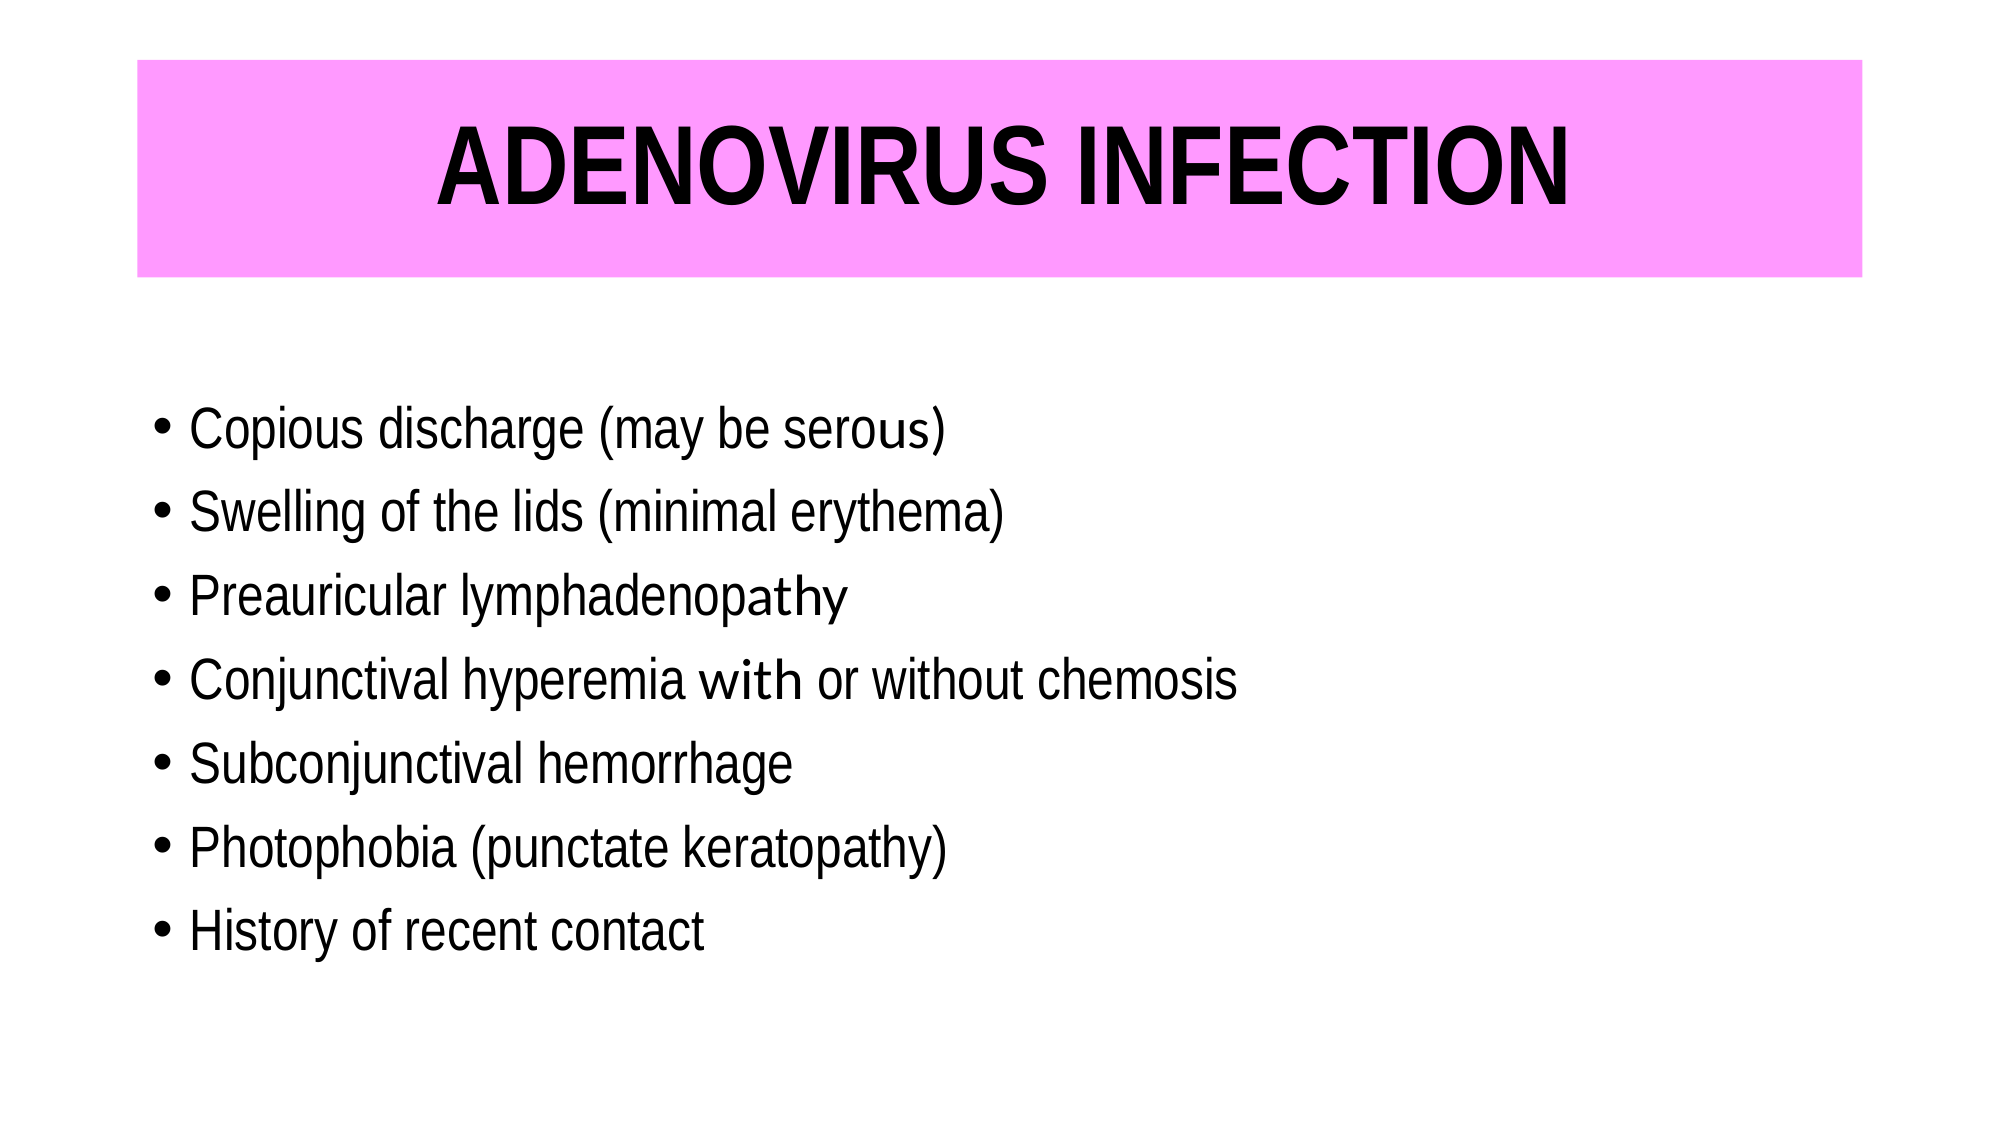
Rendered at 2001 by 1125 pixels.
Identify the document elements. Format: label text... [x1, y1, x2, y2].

list Copious discharge (may be serous) Swelling of the lids (minimal erythema) Preauricular lymphadenopathy Conjunctival hyperemia with or without chemosis Subconjunctival hemorrhage Photophobia (punctate keratopathy) History of recent contact [137, 299, 1863, 1014]
title ADENOVIRUS INFECTION [137, 59, 1863, 278]
